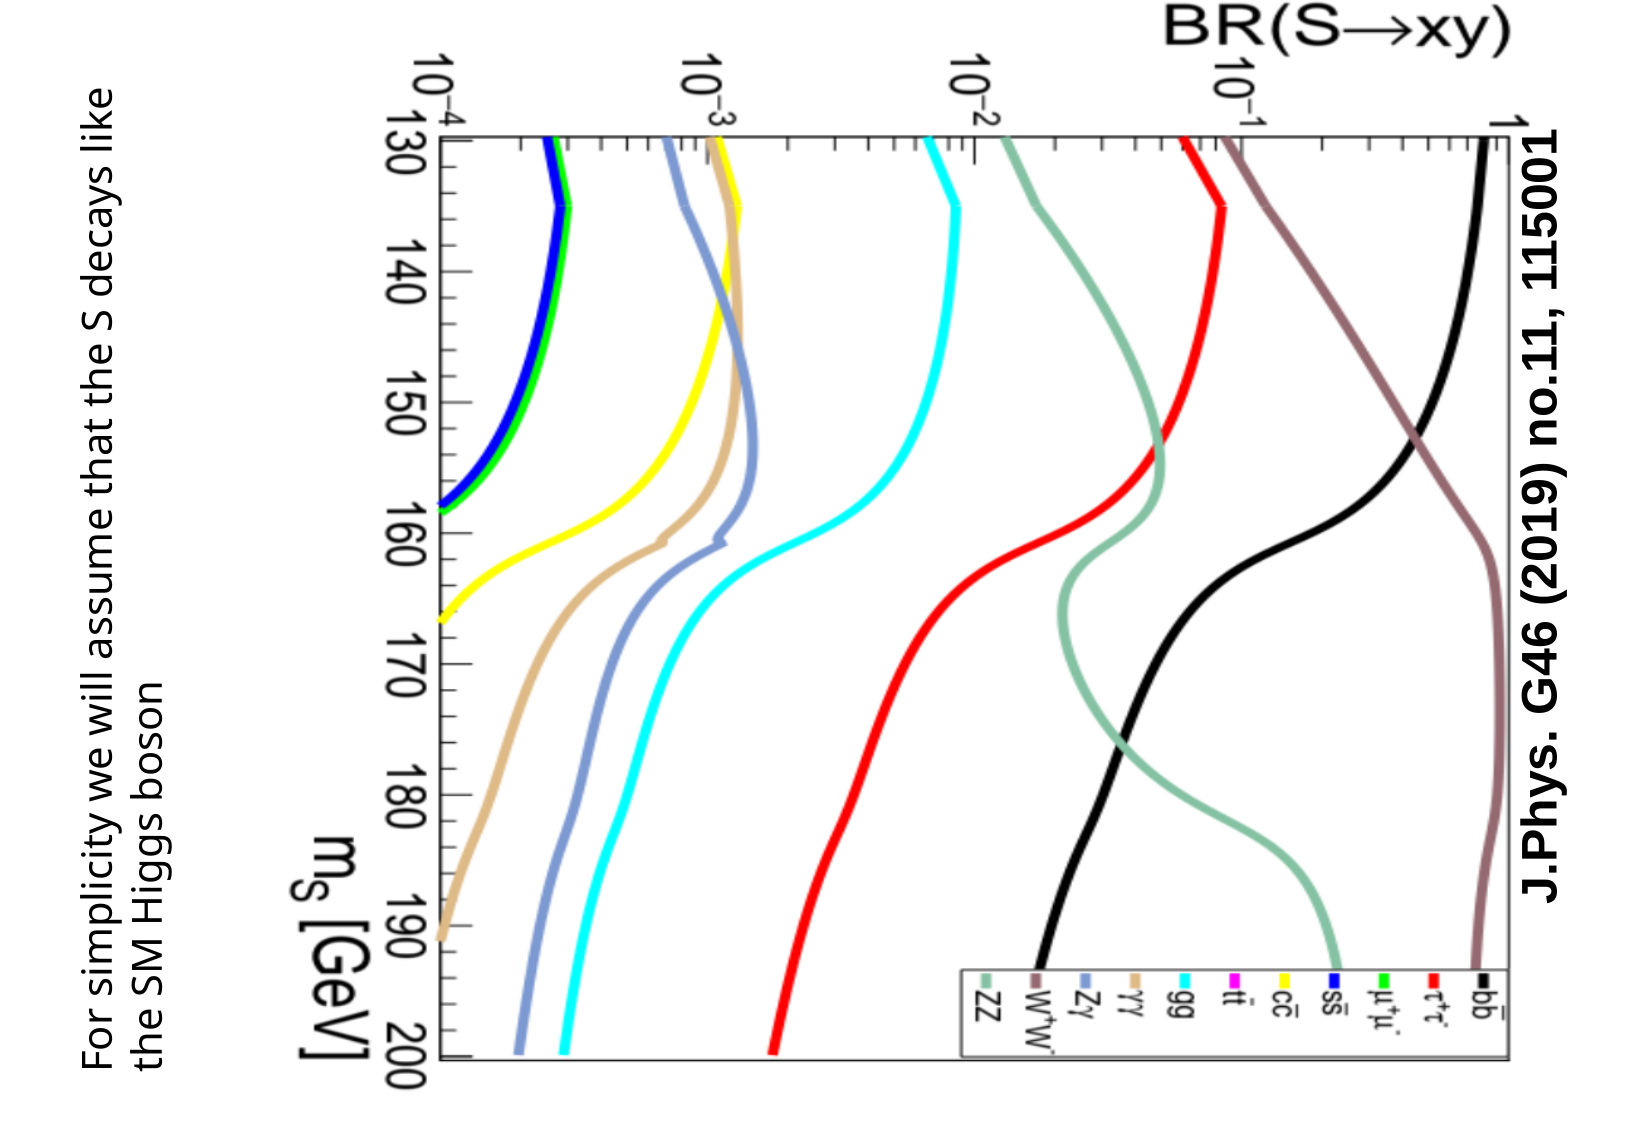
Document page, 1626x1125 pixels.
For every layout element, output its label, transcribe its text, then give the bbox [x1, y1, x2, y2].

picture [318, 0, 1482, 1125]
text_box For simplicity we will assume that the S decays like the SM Higgs boson [62, 37, 178, 1088]
text_box J.Phys. G46 (2019) no.11, 115001 [1499, 75, 1574, 919]
